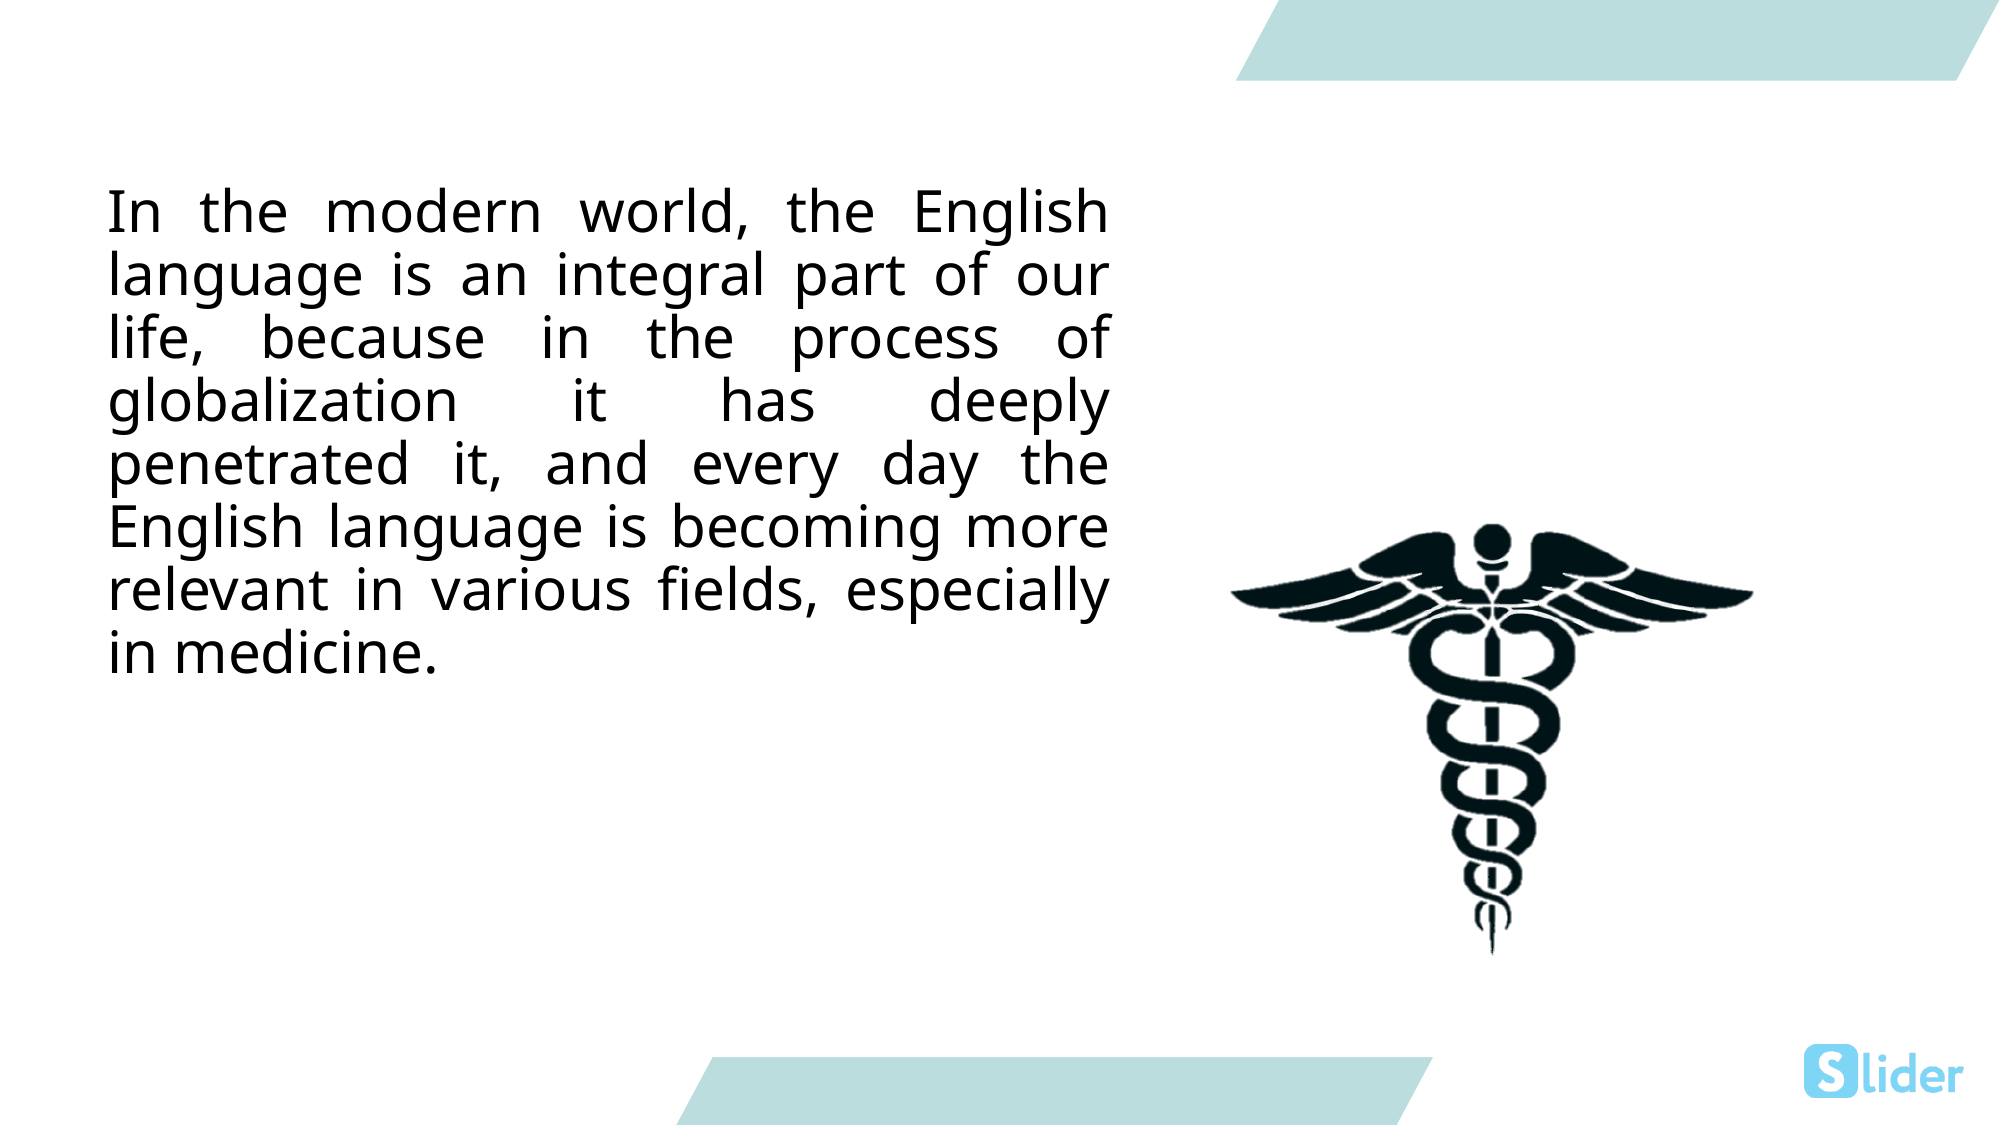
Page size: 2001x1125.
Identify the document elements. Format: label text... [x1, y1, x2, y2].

picture [1804, 1044, 1964, 1098]
list In the modern world, the English language is an integral part of our life, because in the process of globalization it has deeply penetrated it, and every day the English language is becoming more relevant in various fields, especially in medicine. [92, 175, 1126, 940]
picture [1075, 476, 1941, 1019]
